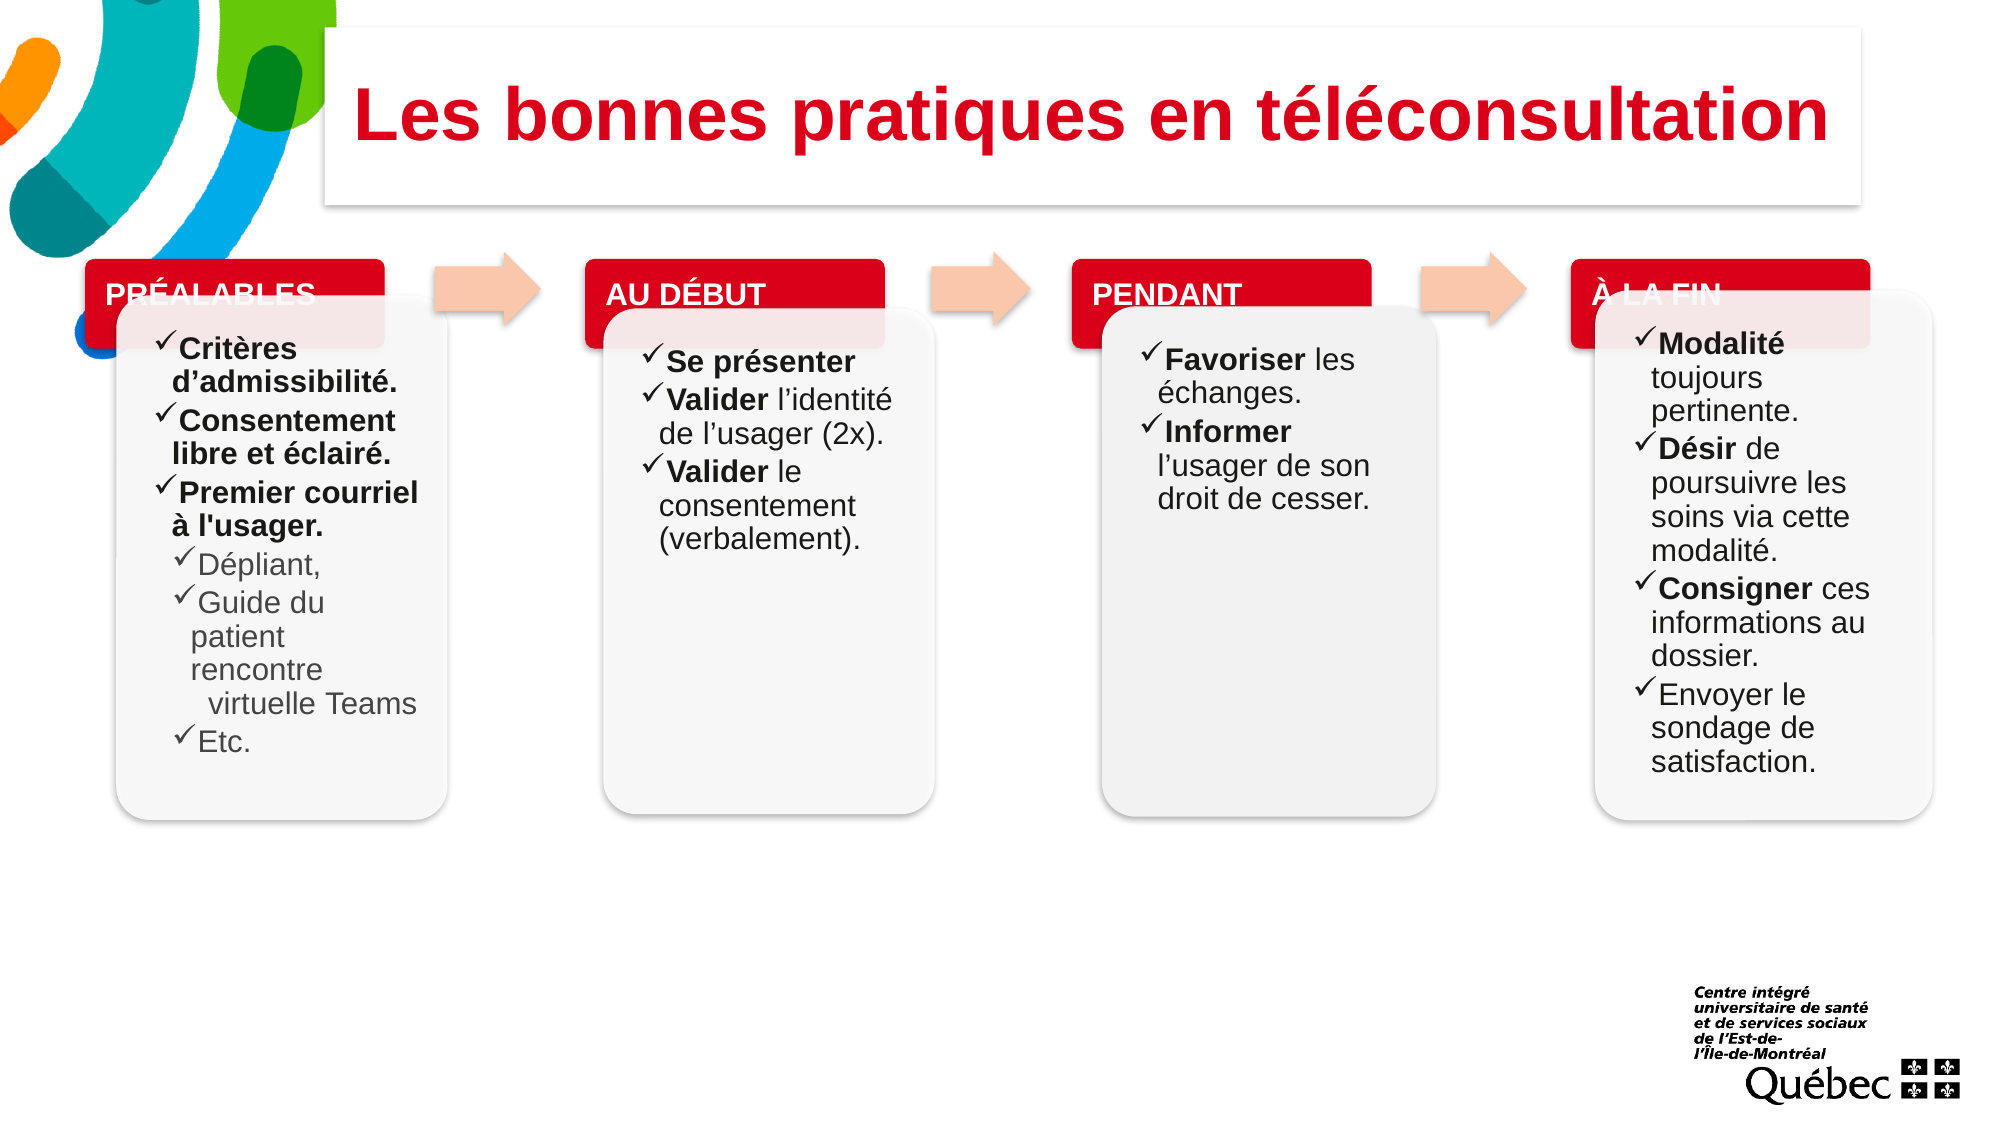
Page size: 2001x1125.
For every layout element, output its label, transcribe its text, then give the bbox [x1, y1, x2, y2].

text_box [80, 258, 1956, 969]
title Les bonnes pratiques en téléconsultation [324, 26, 1862, 206]
picture [1694, 986, 1960, 1105]
picture [0, 0, 354, 394]
